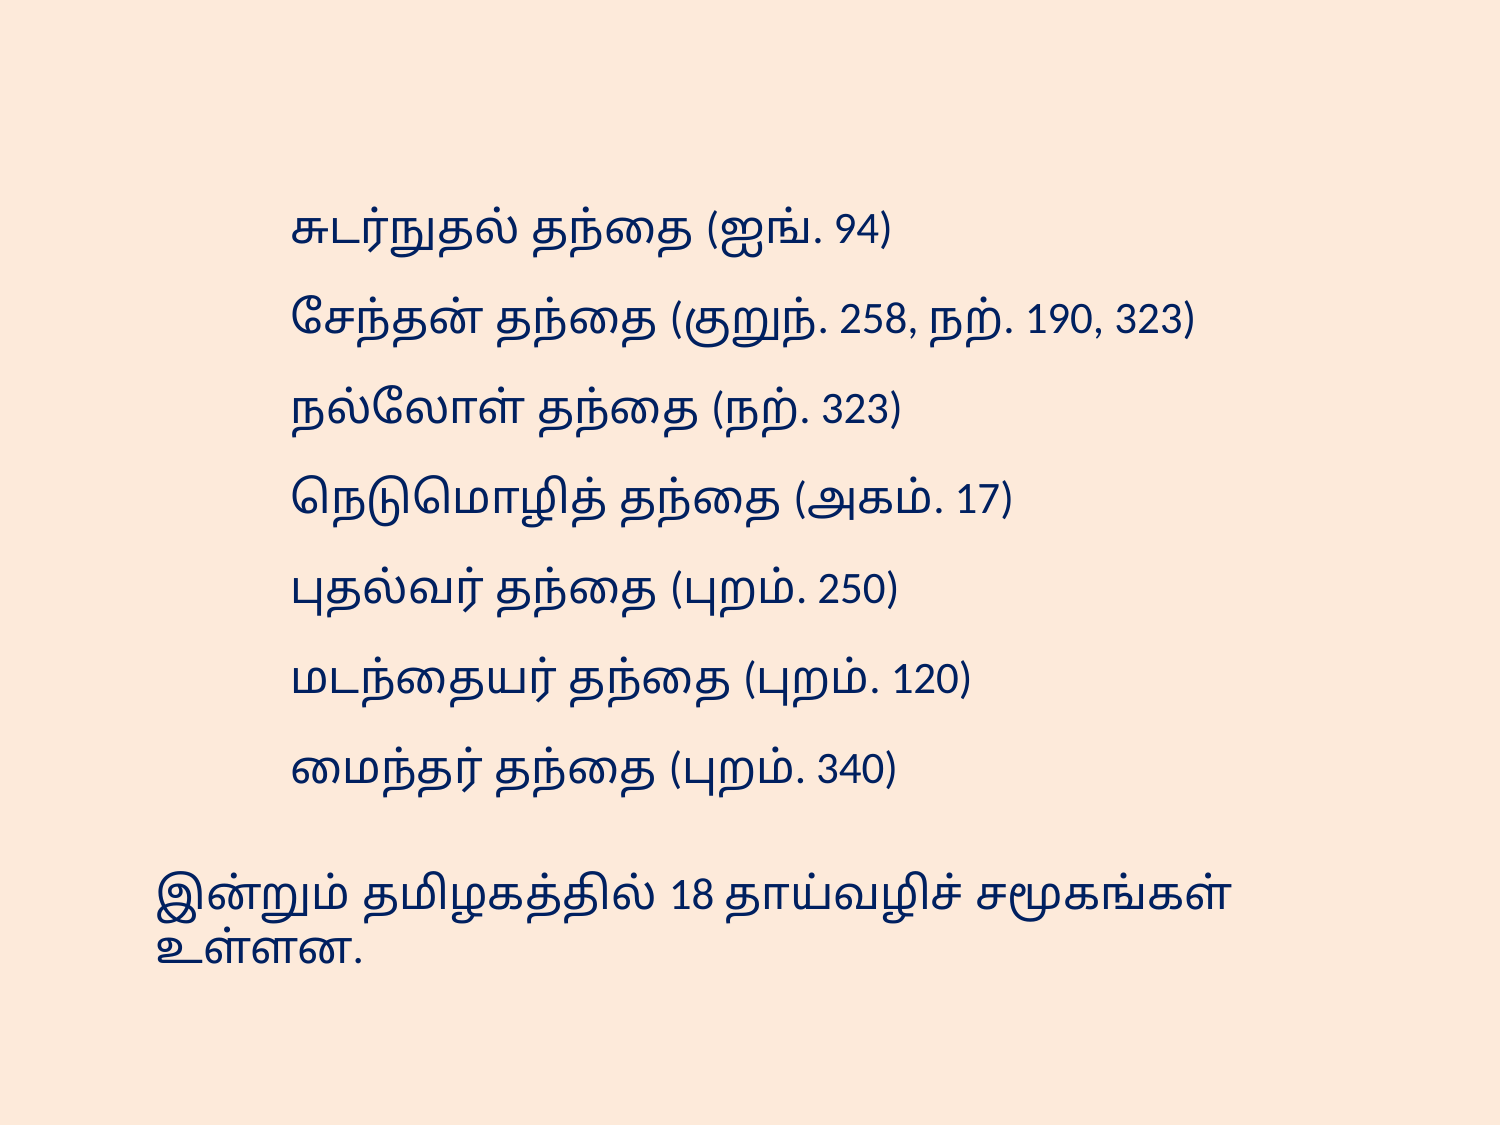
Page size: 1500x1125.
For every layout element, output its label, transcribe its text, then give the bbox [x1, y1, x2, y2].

subtitle சுடர்நுதல் தந்தை (ஐங். 94) சேந்தன் தந்தை (குறுந். 258, நற். 190, 323) நல்லோள் தந்தை (நற். 323) நெடுமொழித் தந்தை (அகம். 17) புதல்வர் தந்தை (புறம். 250) மடந்தையர் தந்தை (புறம். 120) மைந்தர் தந்தை (புறம். 340) இன்றும் தமிழகத்தில் 18 தாய்வழிச் சமூகங்கள் உள்ளன. [140, 164, 1372, 985]
